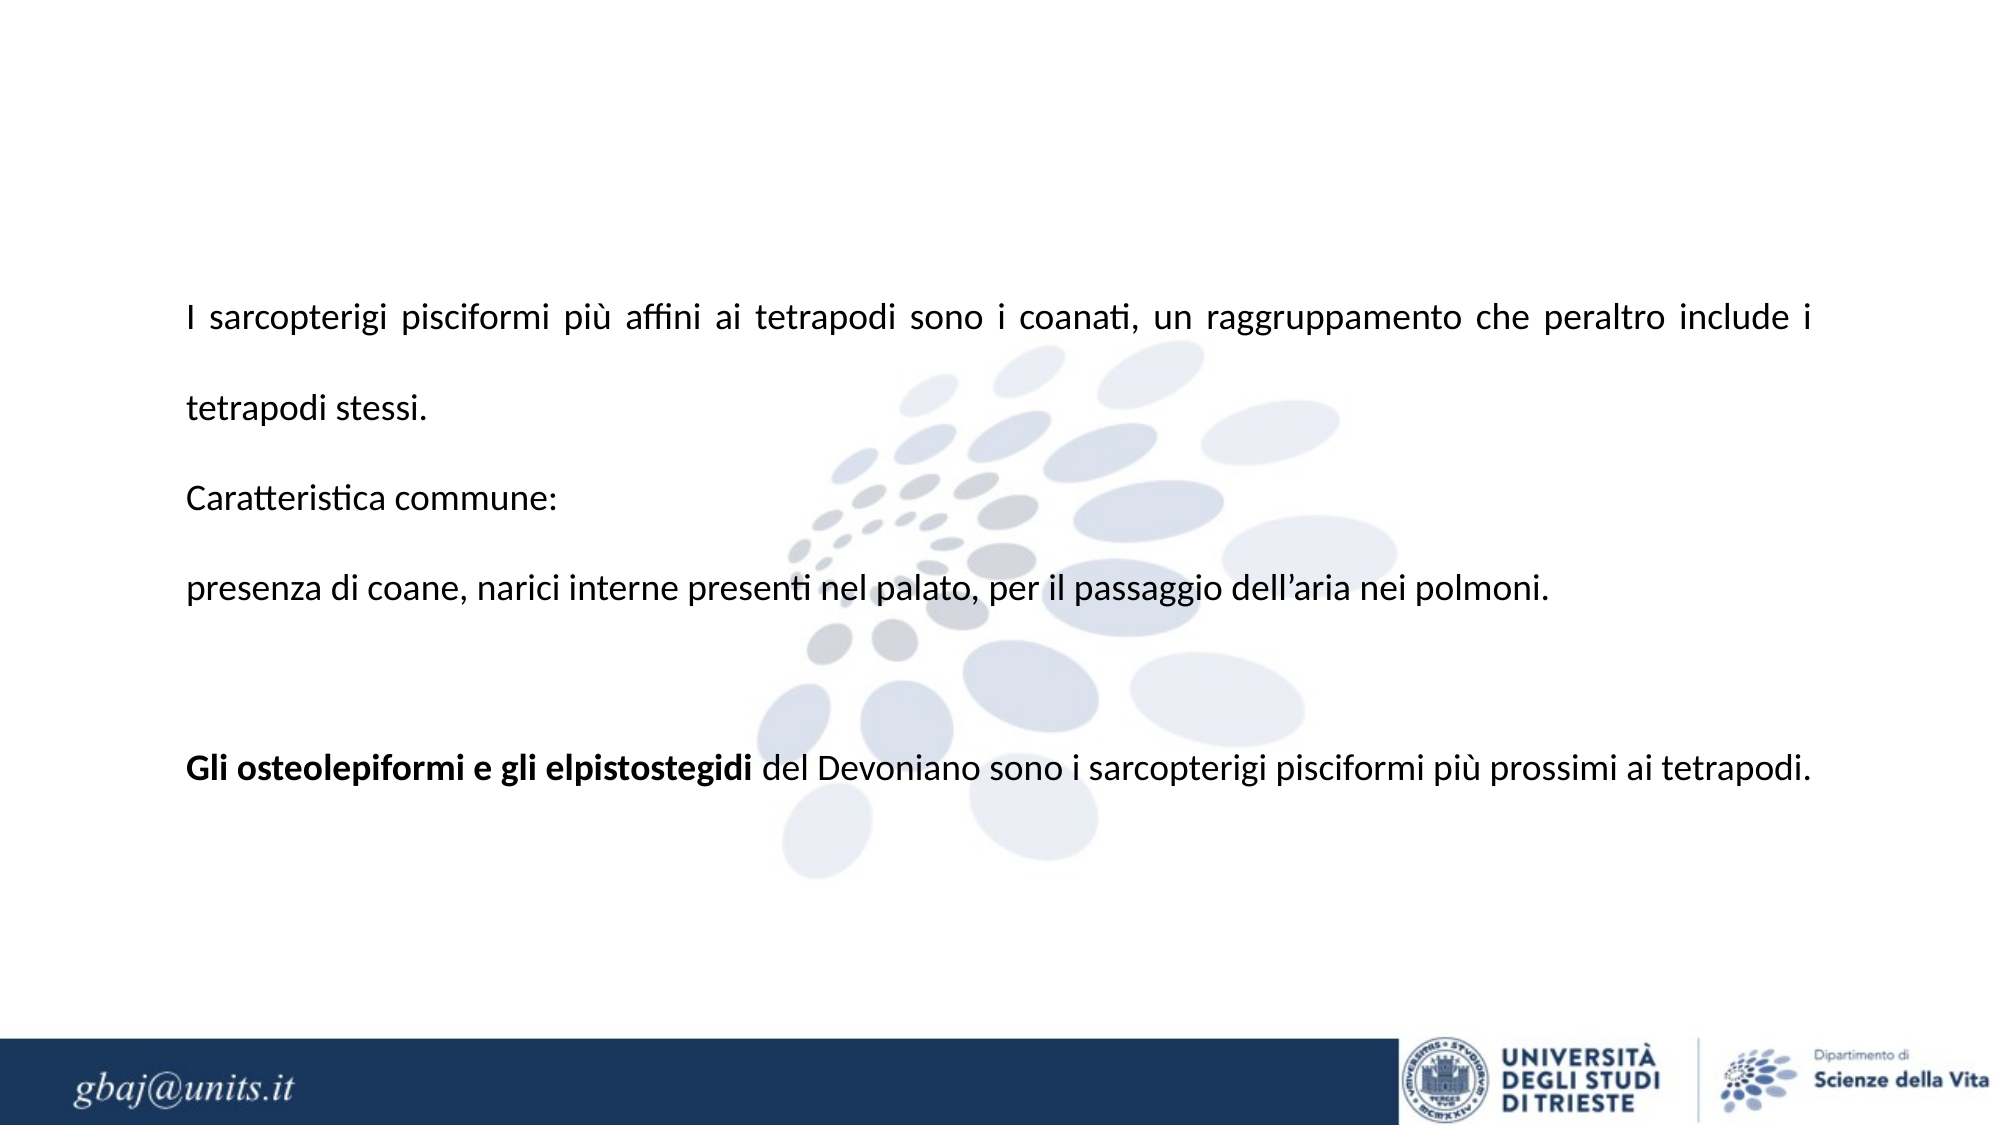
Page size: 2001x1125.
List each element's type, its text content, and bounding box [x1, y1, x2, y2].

picture [0, 0, 2001, 1125]
text_box I sarcopterigi pisciformi più affini ai tetrapodi sono i coanati, un raggruppamento che peraltro include i tetrapodi stessi. Caratteristica commune: presenza di coane, narici interne presenti nel palato, per il passaggio dell’aria nei polmoni. Gli osteolepiformi e gli elpistostegidi del Devoniano sono i sarcopterigi pisciformi più prossimi ai tetrapodi. [171, 240, 1829, 795]
